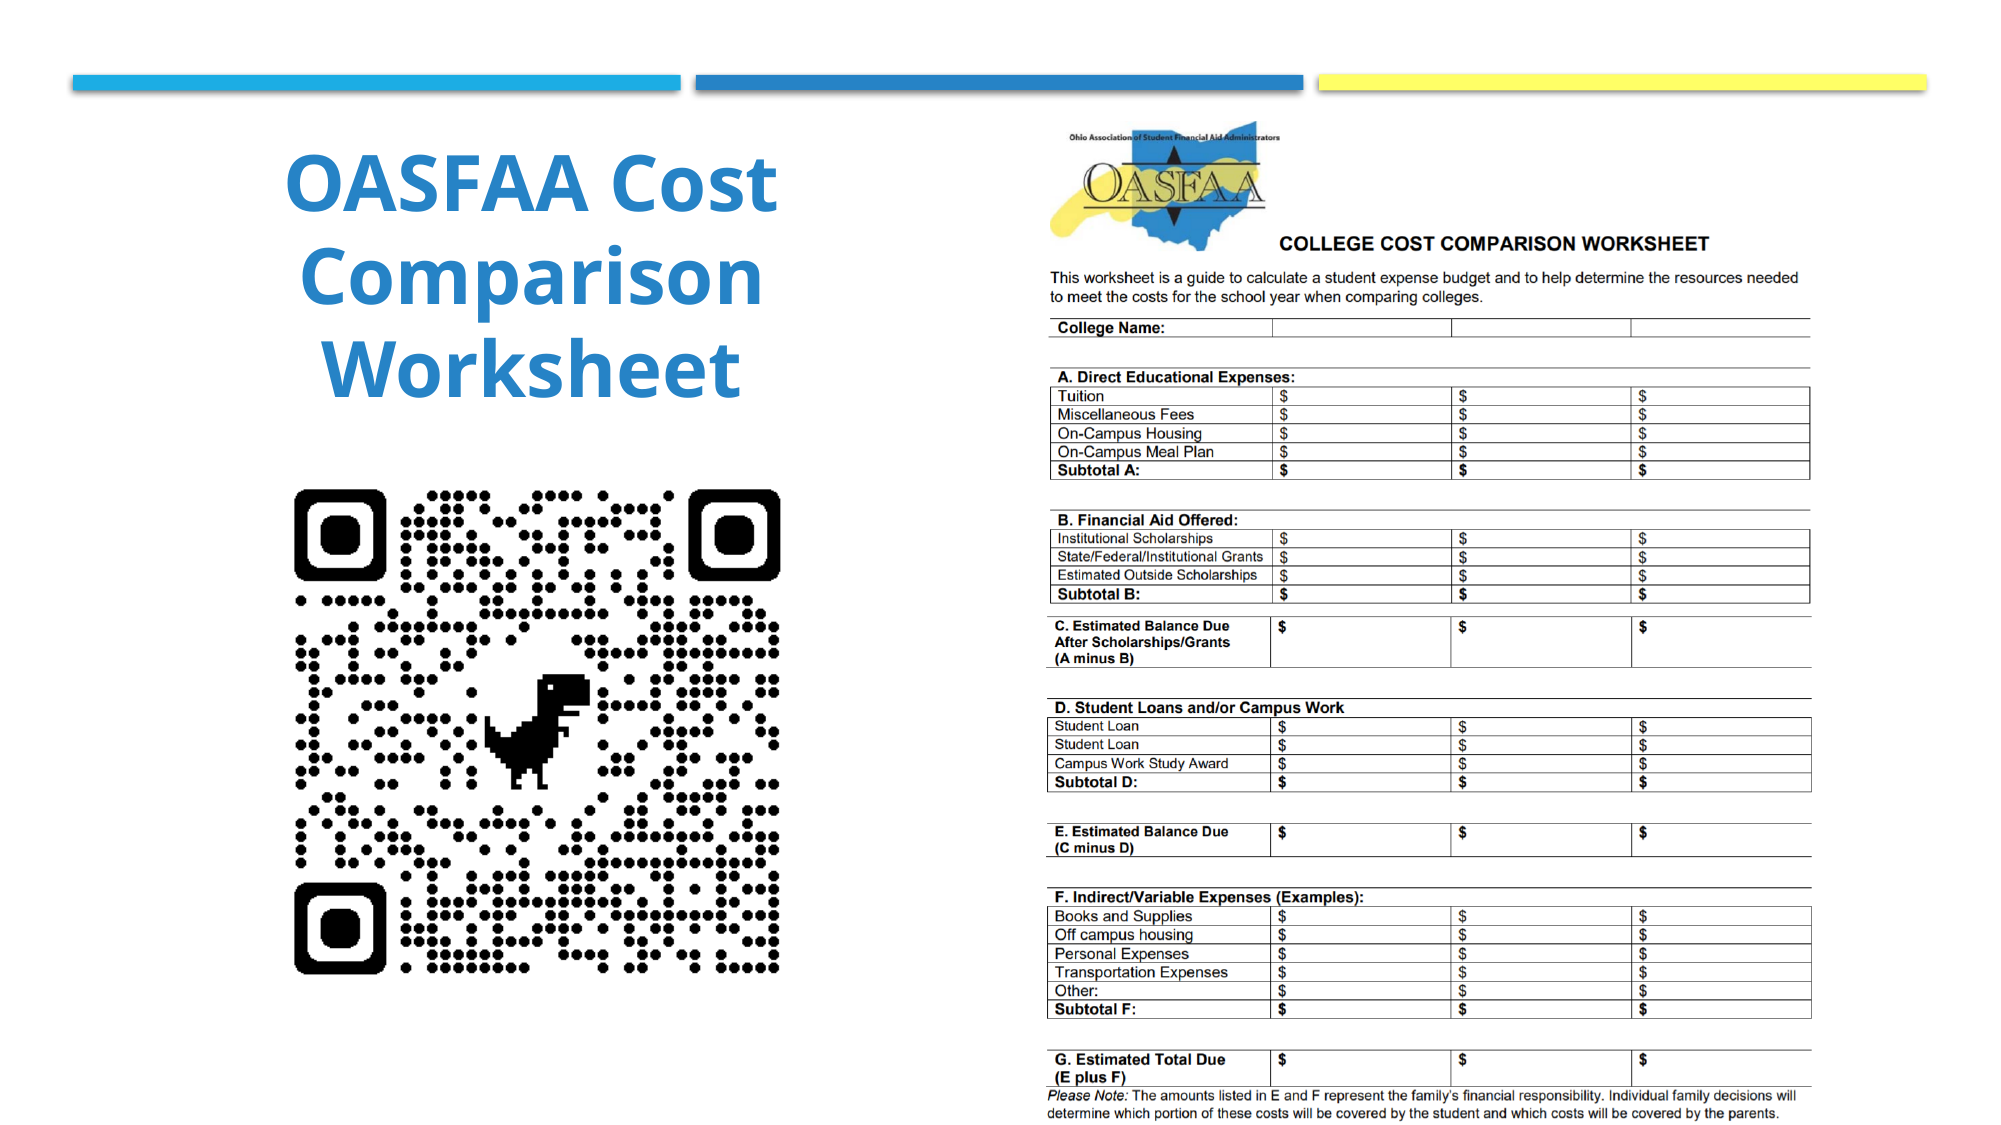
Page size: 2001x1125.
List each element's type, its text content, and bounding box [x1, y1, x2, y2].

picture [242, 436, 833, 1028]
picture [1030, 117, 1830, 1123]
title OASFAA Cost Comparison Worksheet [63, 125, 1000, 438]
